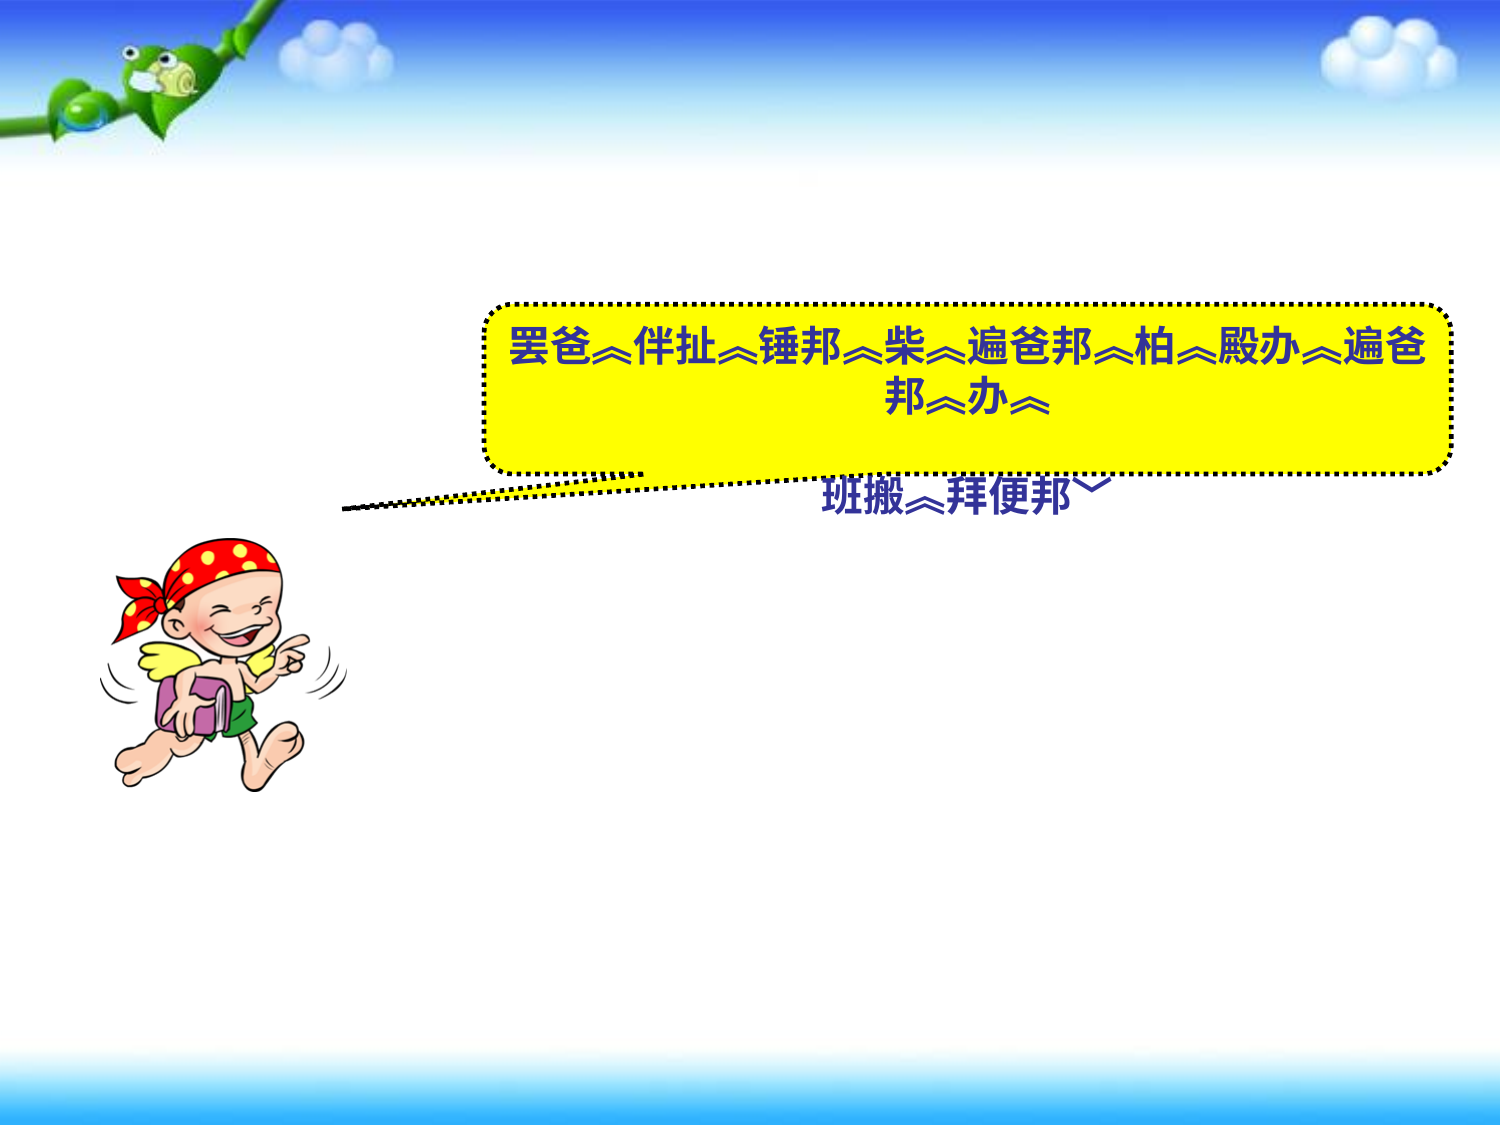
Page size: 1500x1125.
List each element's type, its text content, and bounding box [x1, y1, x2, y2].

picture [0, 0, 1500, 1125]
text_box 罢爸︽伴扯︽锤邦︽柴︽遍爸邦︽柏︽殿办︽遍爸邦︽办︽ 班搬︽拜便邦﹀ [341, 304, 1452, 510]
